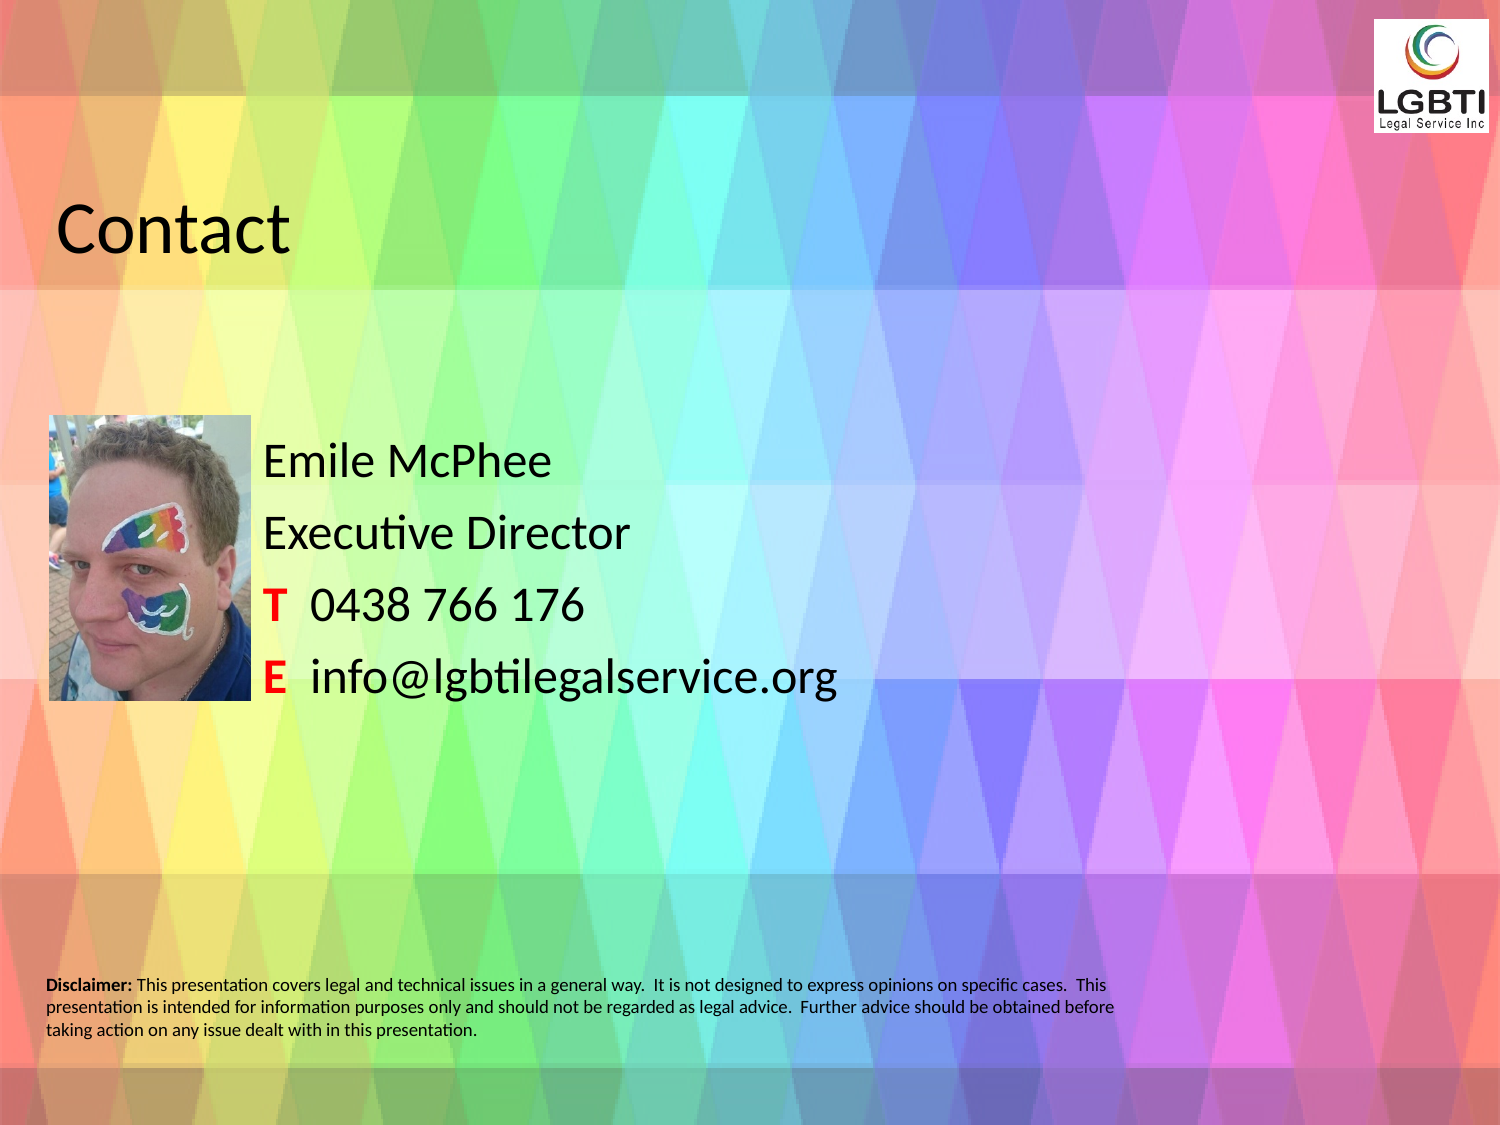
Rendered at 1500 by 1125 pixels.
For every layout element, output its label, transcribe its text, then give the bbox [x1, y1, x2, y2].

title Contact [41, 135, 544, 313]
text_box Disclaimer: This presentation covers legal and technical issues in a general way. It is not designed to express opinions on specific cases. This presentation is intended for information purposes only and should not be regarded as legal advice. Further advice should be obtained before taking action on any issue dealt with in this presentation. [46, 972, 1116, 1047]
picture [1373, 18, 1489, 134]
picture [48, 415, 252, 702]
text_box Emile McPhee Executive Director T 0438 766 176 E info@lgbtilegalservice.org [262, 415, 1375, 647]
